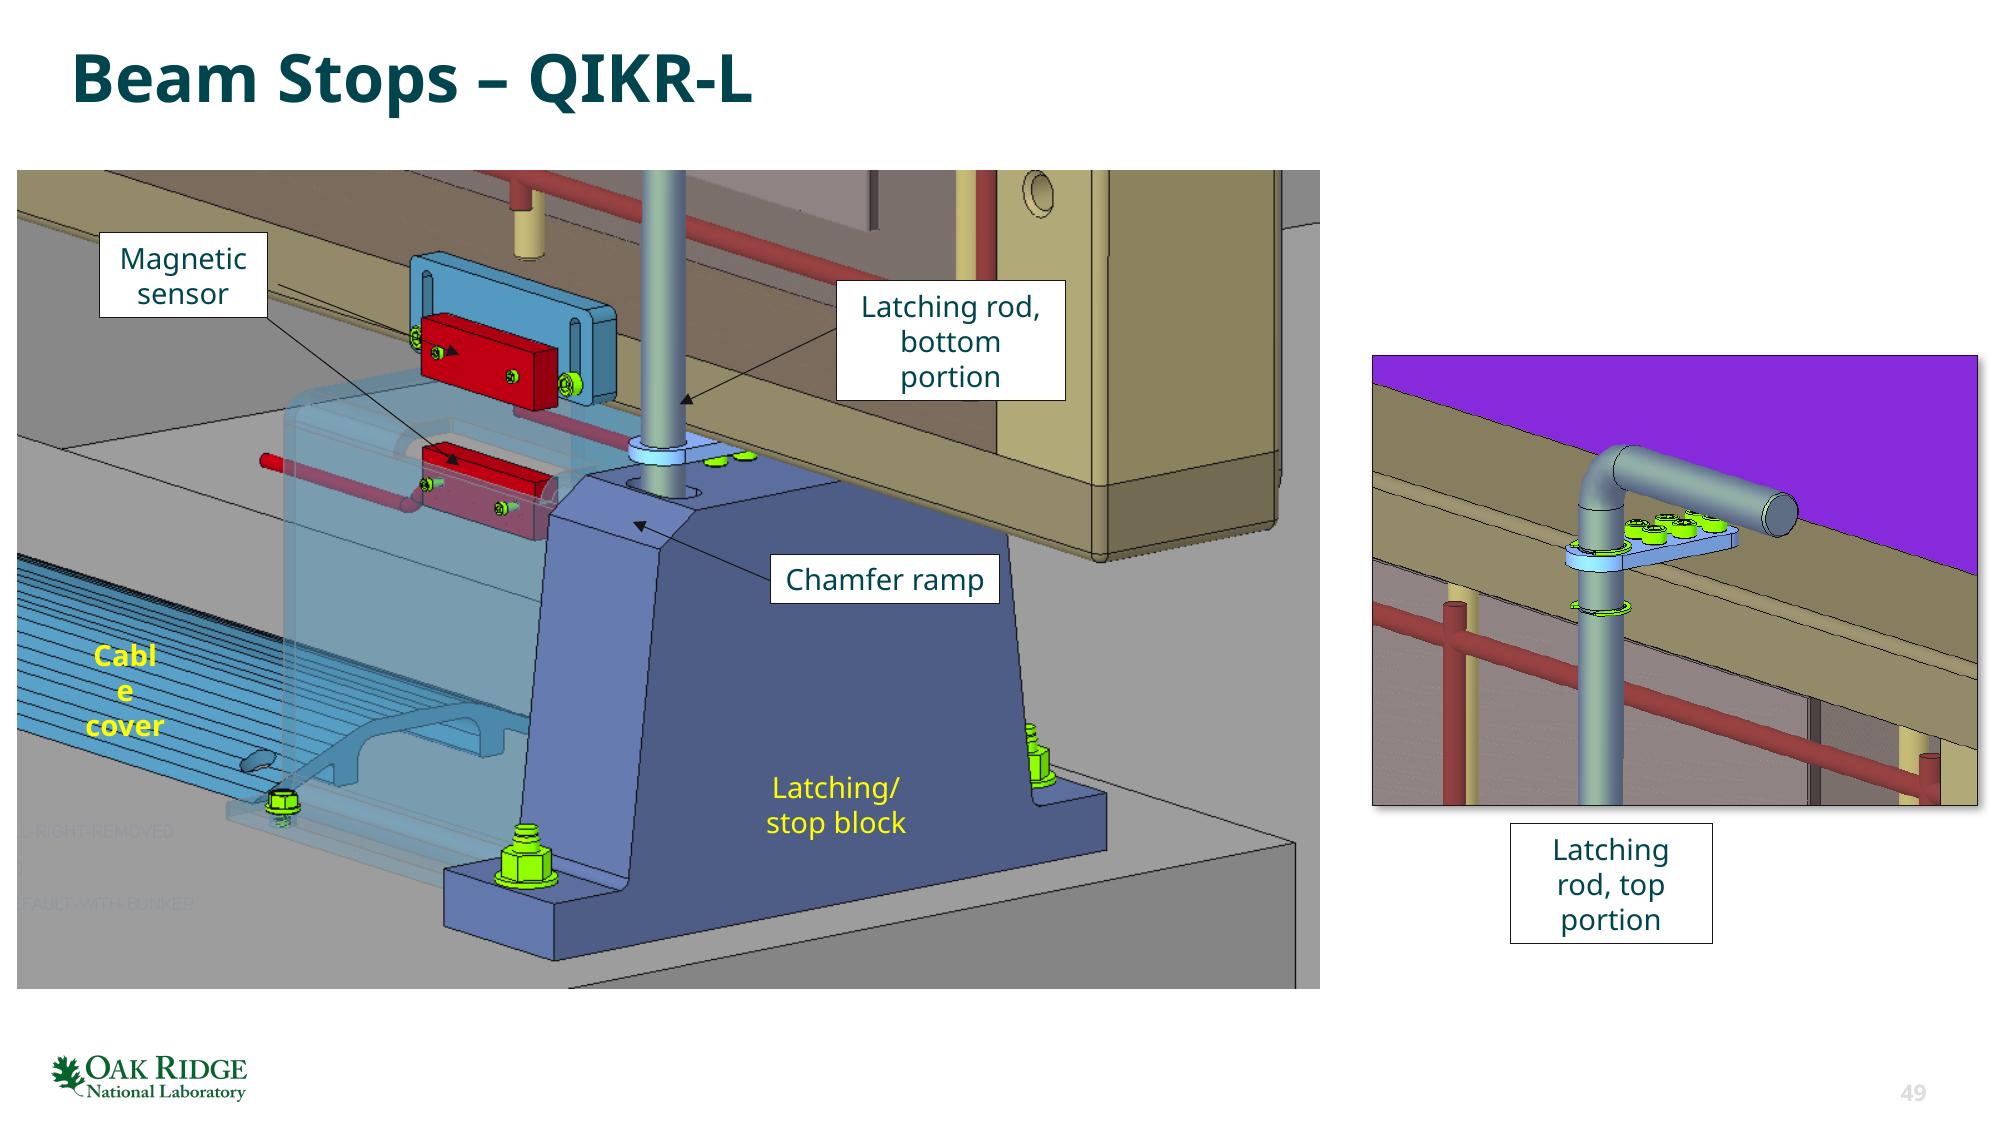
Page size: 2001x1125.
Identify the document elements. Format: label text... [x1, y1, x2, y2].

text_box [267, 318, 460, 466]
title Beam Stops – QIKR-L [70, 45, 1946, 134]
picture [17, 170, 1320, 989]
picture [51, 1055, 247, 1102]
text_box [278, 284, 460, 318]
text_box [679, 328, 837, 405]
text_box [632, 521, 771, 581]
picture [1372, 355, 1978, 806]
text_box Latching rod, top portion [1510, 823, 1713, 944]
